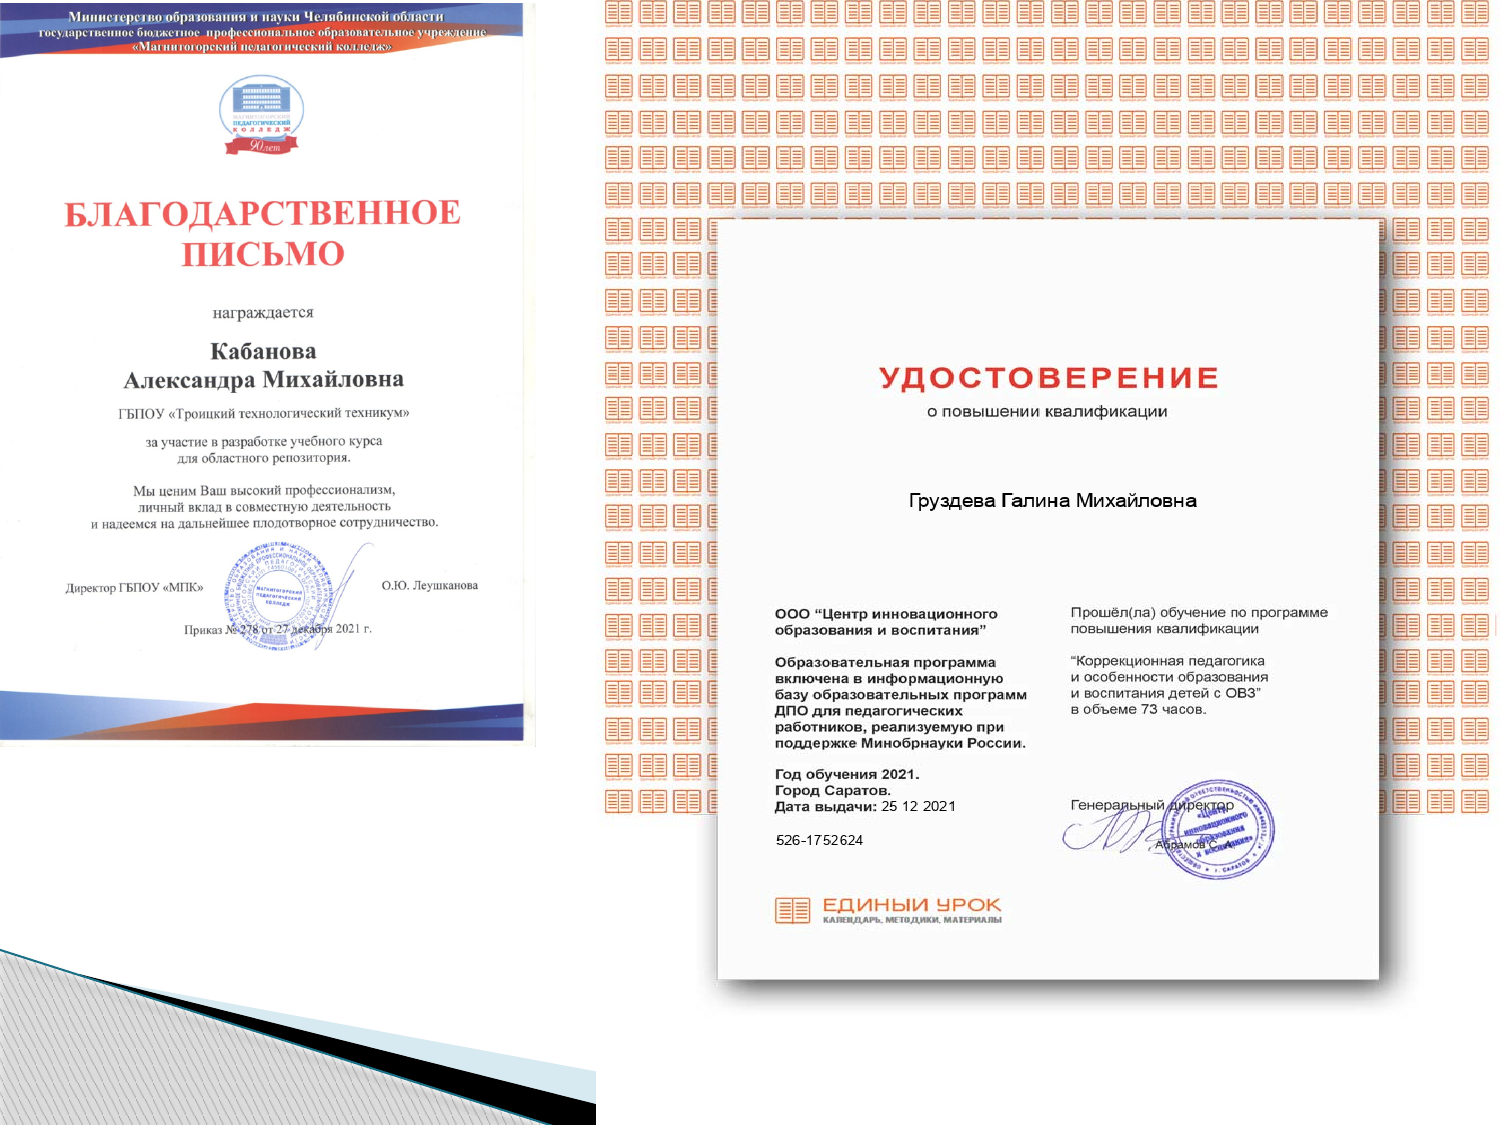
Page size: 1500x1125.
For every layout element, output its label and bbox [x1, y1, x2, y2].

list [0, 3, 540, 747]
picture [596, 0, 1500, 1125]
